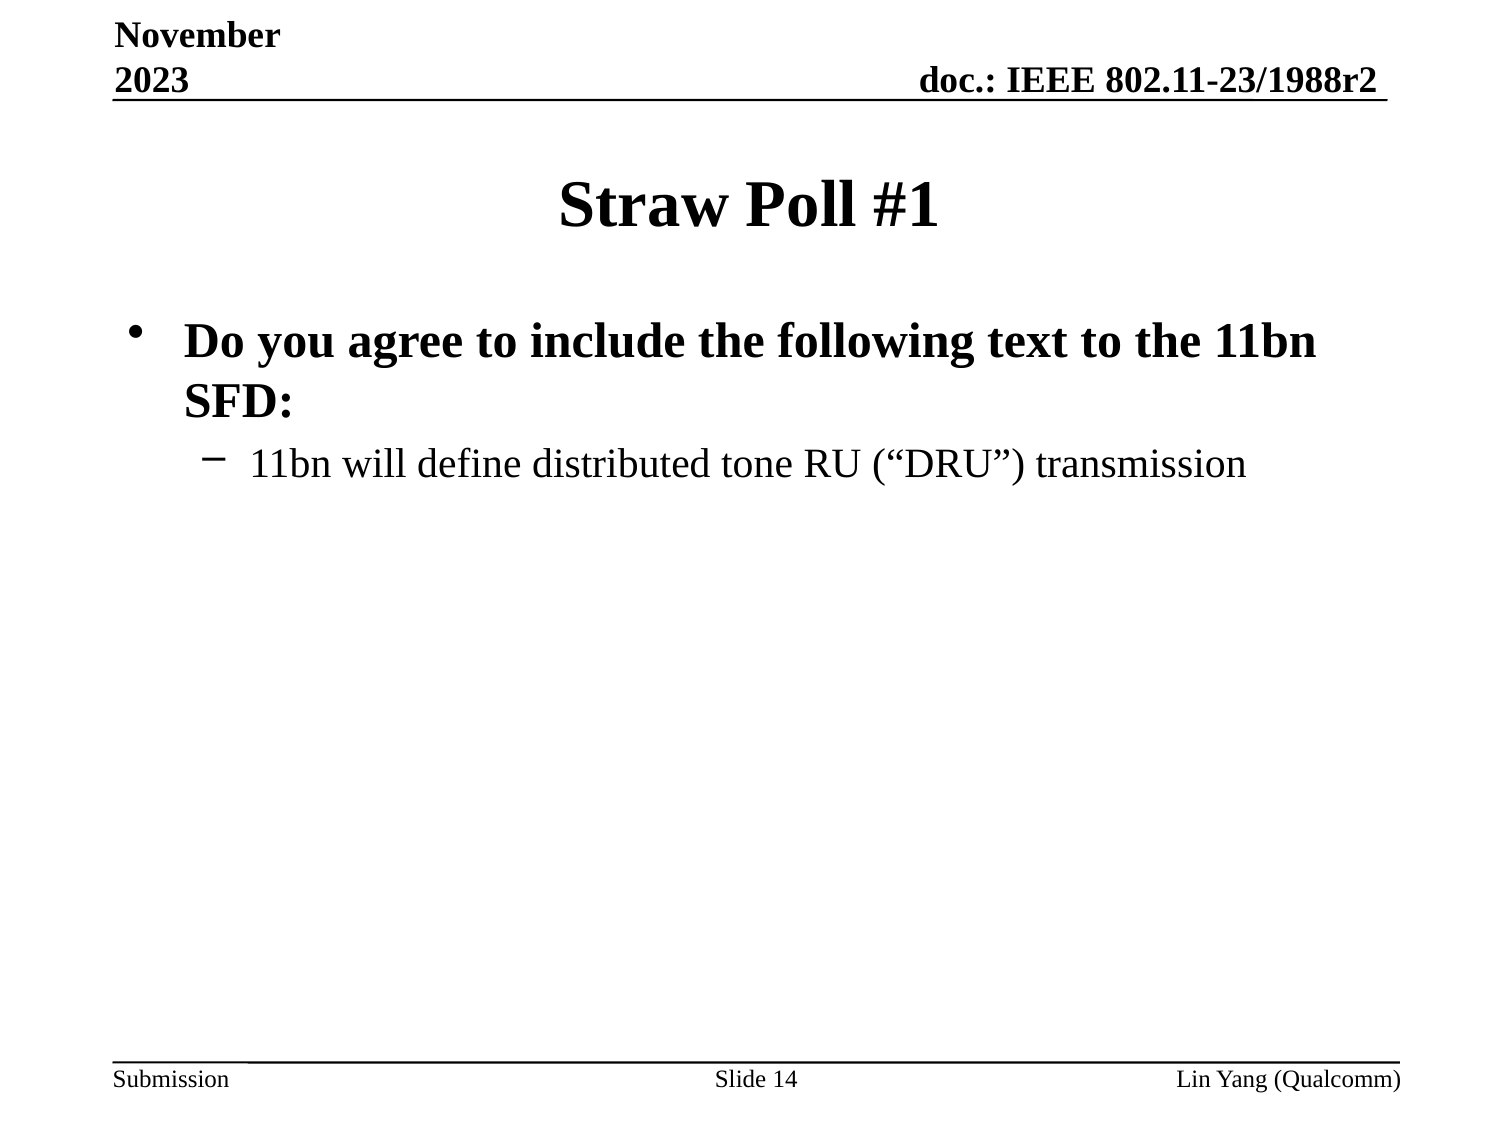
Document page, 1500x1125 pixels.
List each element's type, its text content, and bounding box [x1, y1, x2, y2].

title Straw Poll #1 [112, 112, 1388, 288]
slide_number Slide 14 [712, 1061, 800, 1093]
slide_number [114, 54, 286, 101]
footer Lin Yang (Qualcomm) [1062, 1061, 1402, 1093]
list Do you agree to include the following text to the 11bn SFD: 11bn will define distributed tone RU (“DRU”) transmission [112, 299, 1388, 1002]
